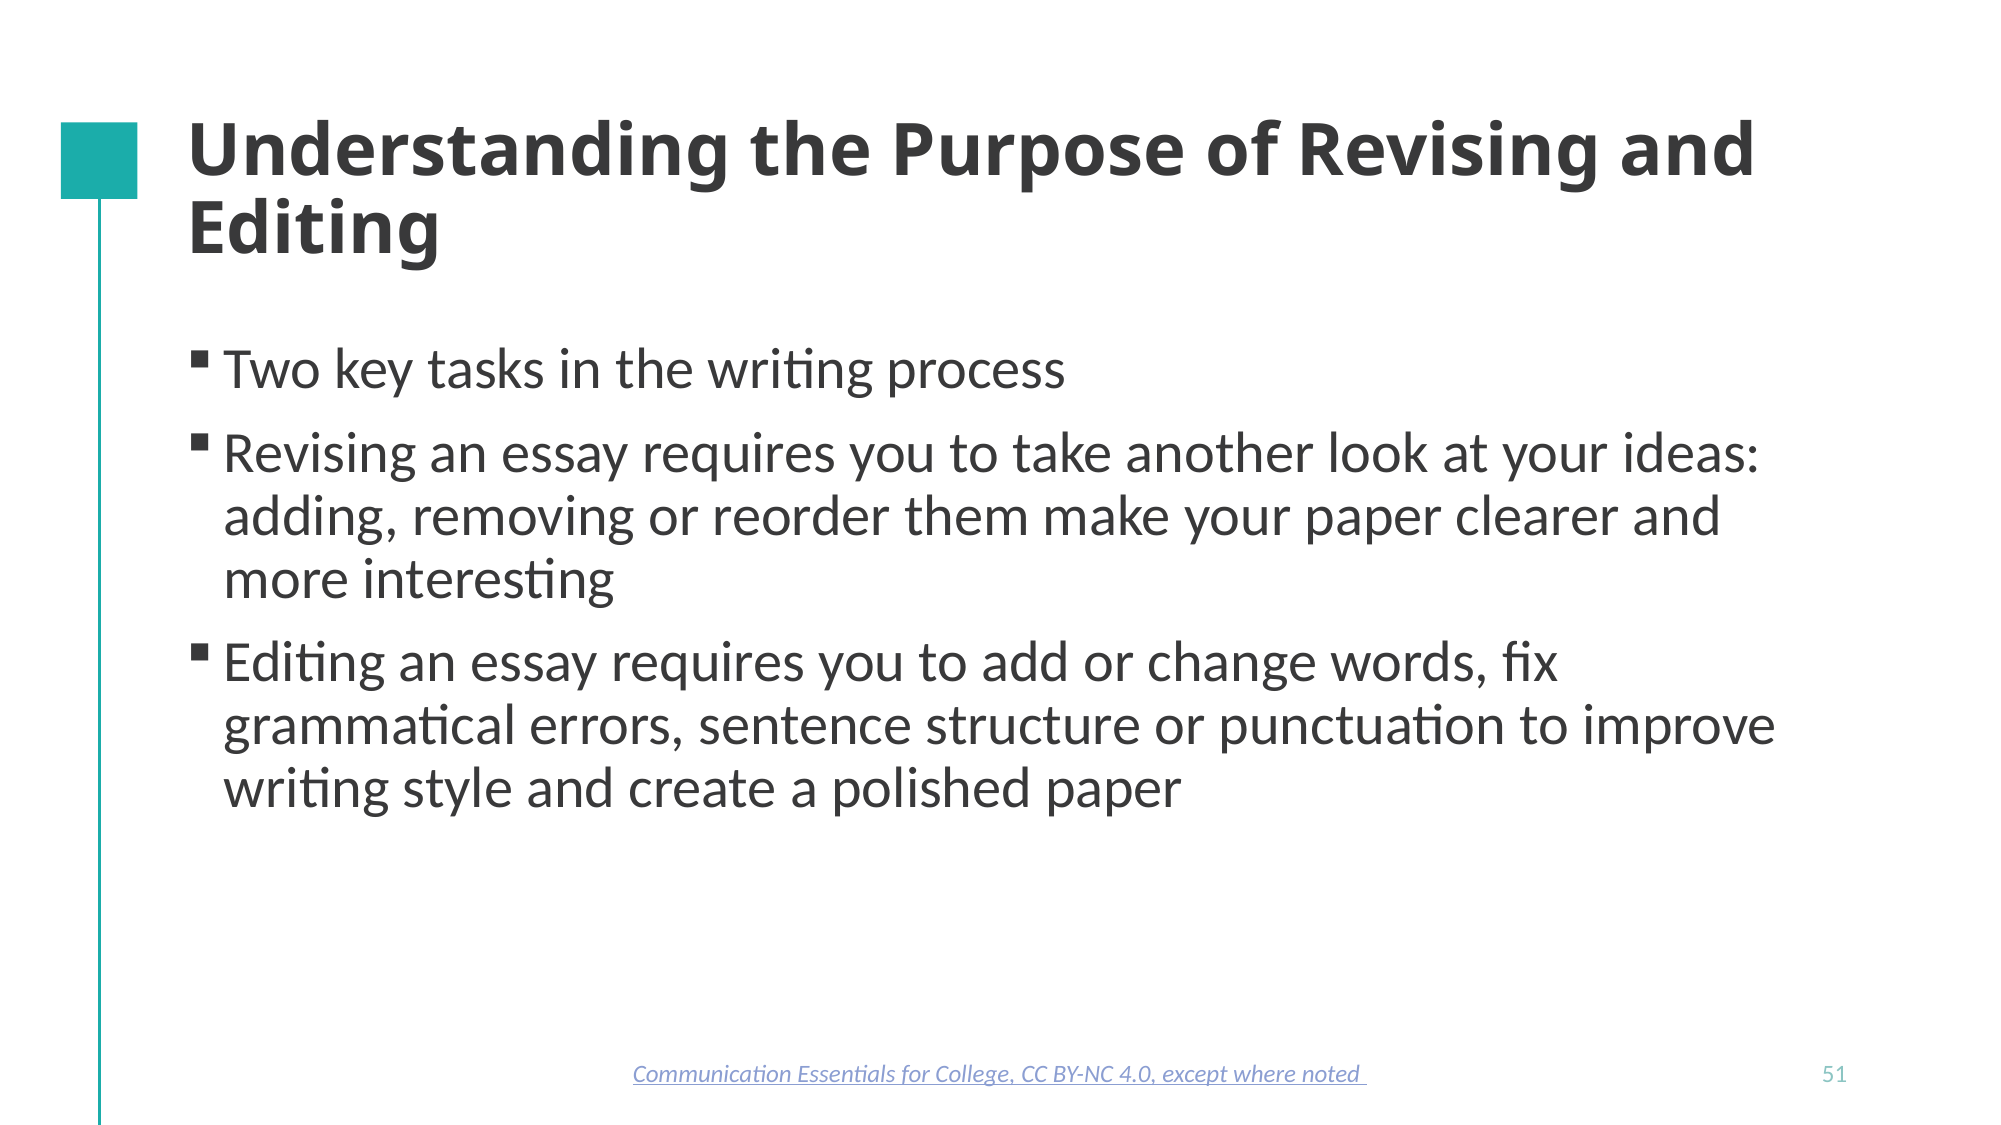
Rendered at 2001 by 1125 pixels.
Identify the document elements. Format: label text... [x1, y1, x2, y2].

slide_number 51 [1412, 1042, 1863, 1103]
footer Communication Essentials for College, CC BY-NC 4.0, except where noted [590, 1042, 1410, 1102]
title Understanding the Purpose of Revising and Editing [171, 105, 1863, 278]
list Two key tasks in the writing process Revising an essay requires you to take another look at your ideas: adding, removing or reorder them make your paper clearer and more interesting Editing an essay requires you to add or change words, fix grammatical errors, sentence structure or punctuation to improve writing style and create a polished paper [171, 330, 1863, 1014]
